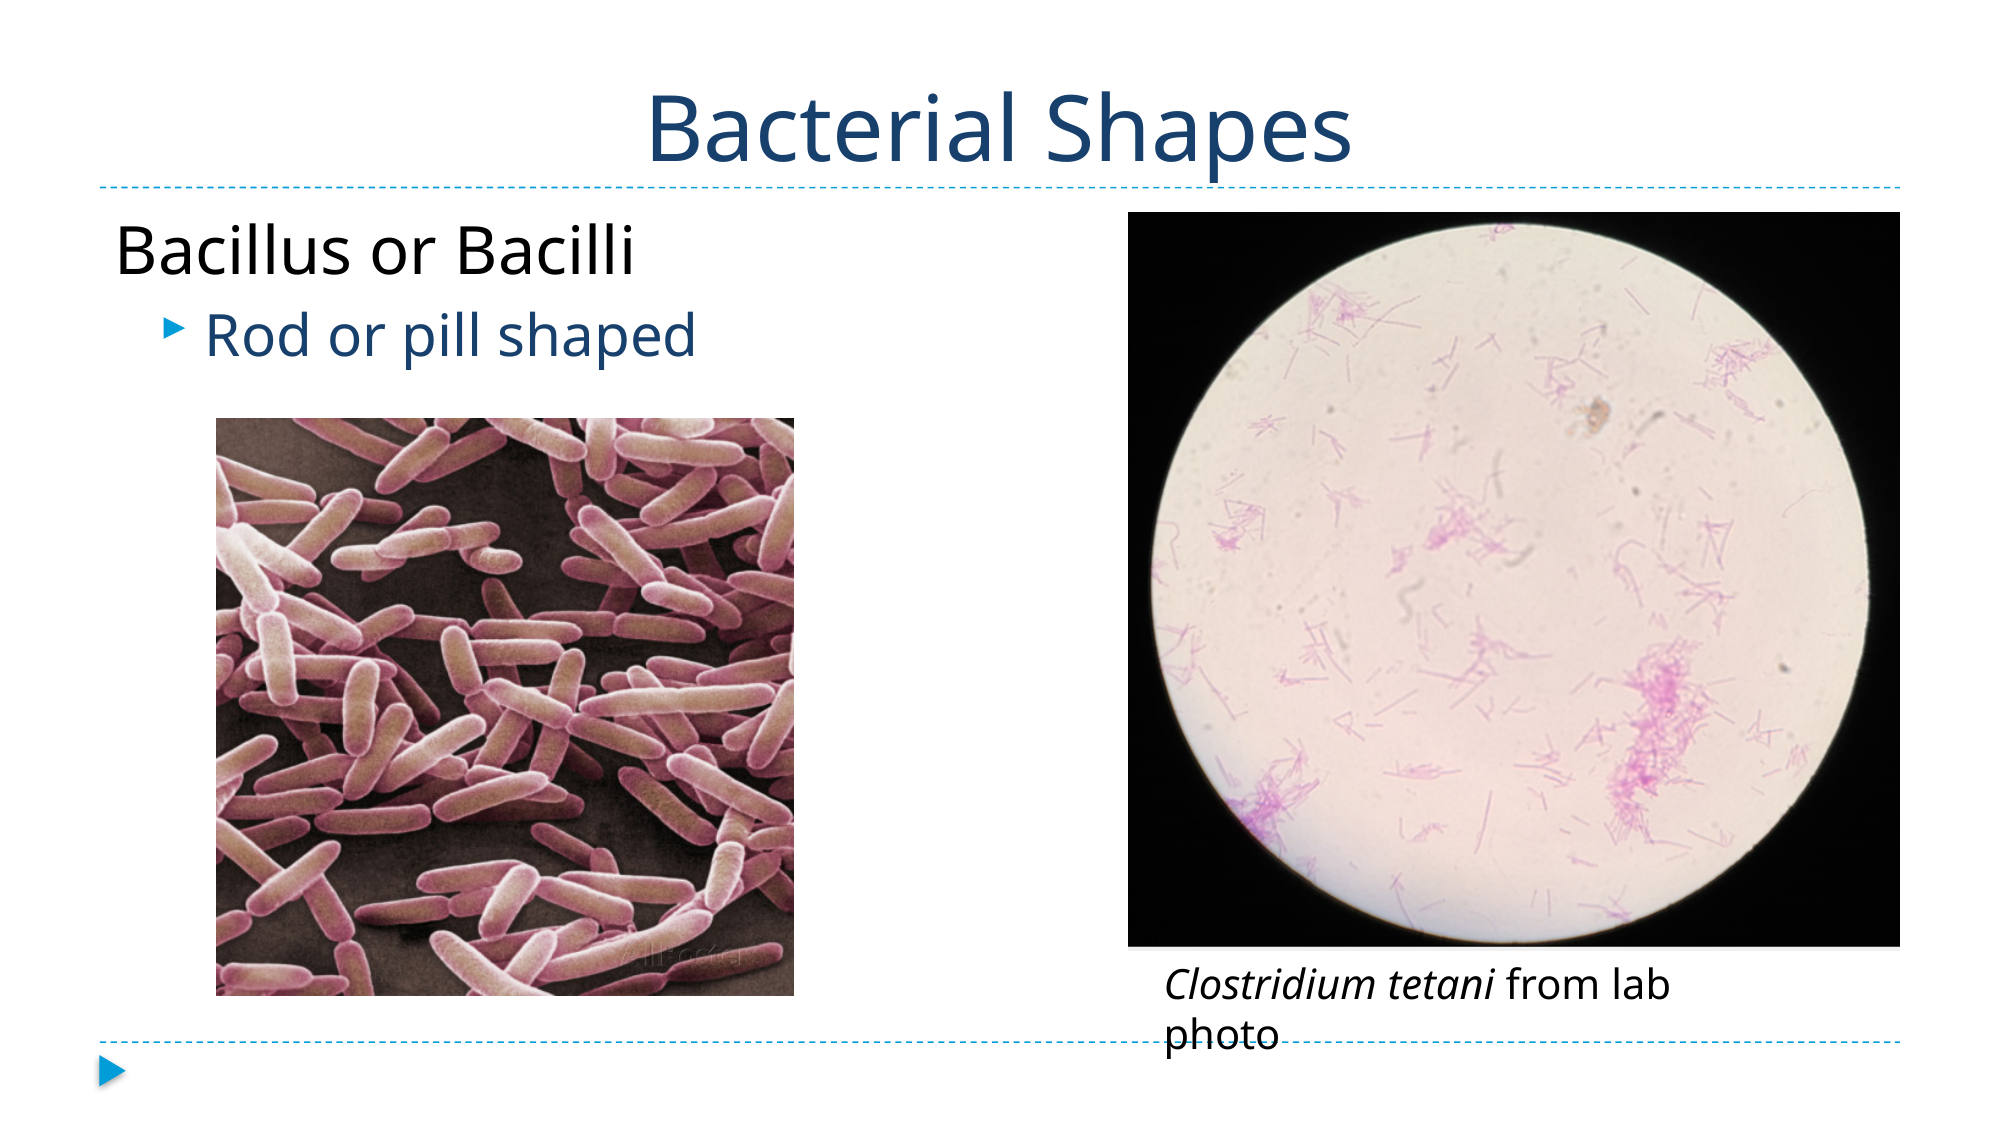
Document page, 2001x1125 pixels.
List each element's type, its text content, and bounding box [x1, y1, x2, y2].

title Bacterial Shapes [99, 24, 1900, 188]
list Bacillus or Bacilli Rod or pill shaped [99, 200, 1900, 1010]
text_box Clostridium tetani from lab photo [1148, 965, 1814, 1066]
picture [216, 418, 794, 996]
picture [1128, 212, 1901, 951]
